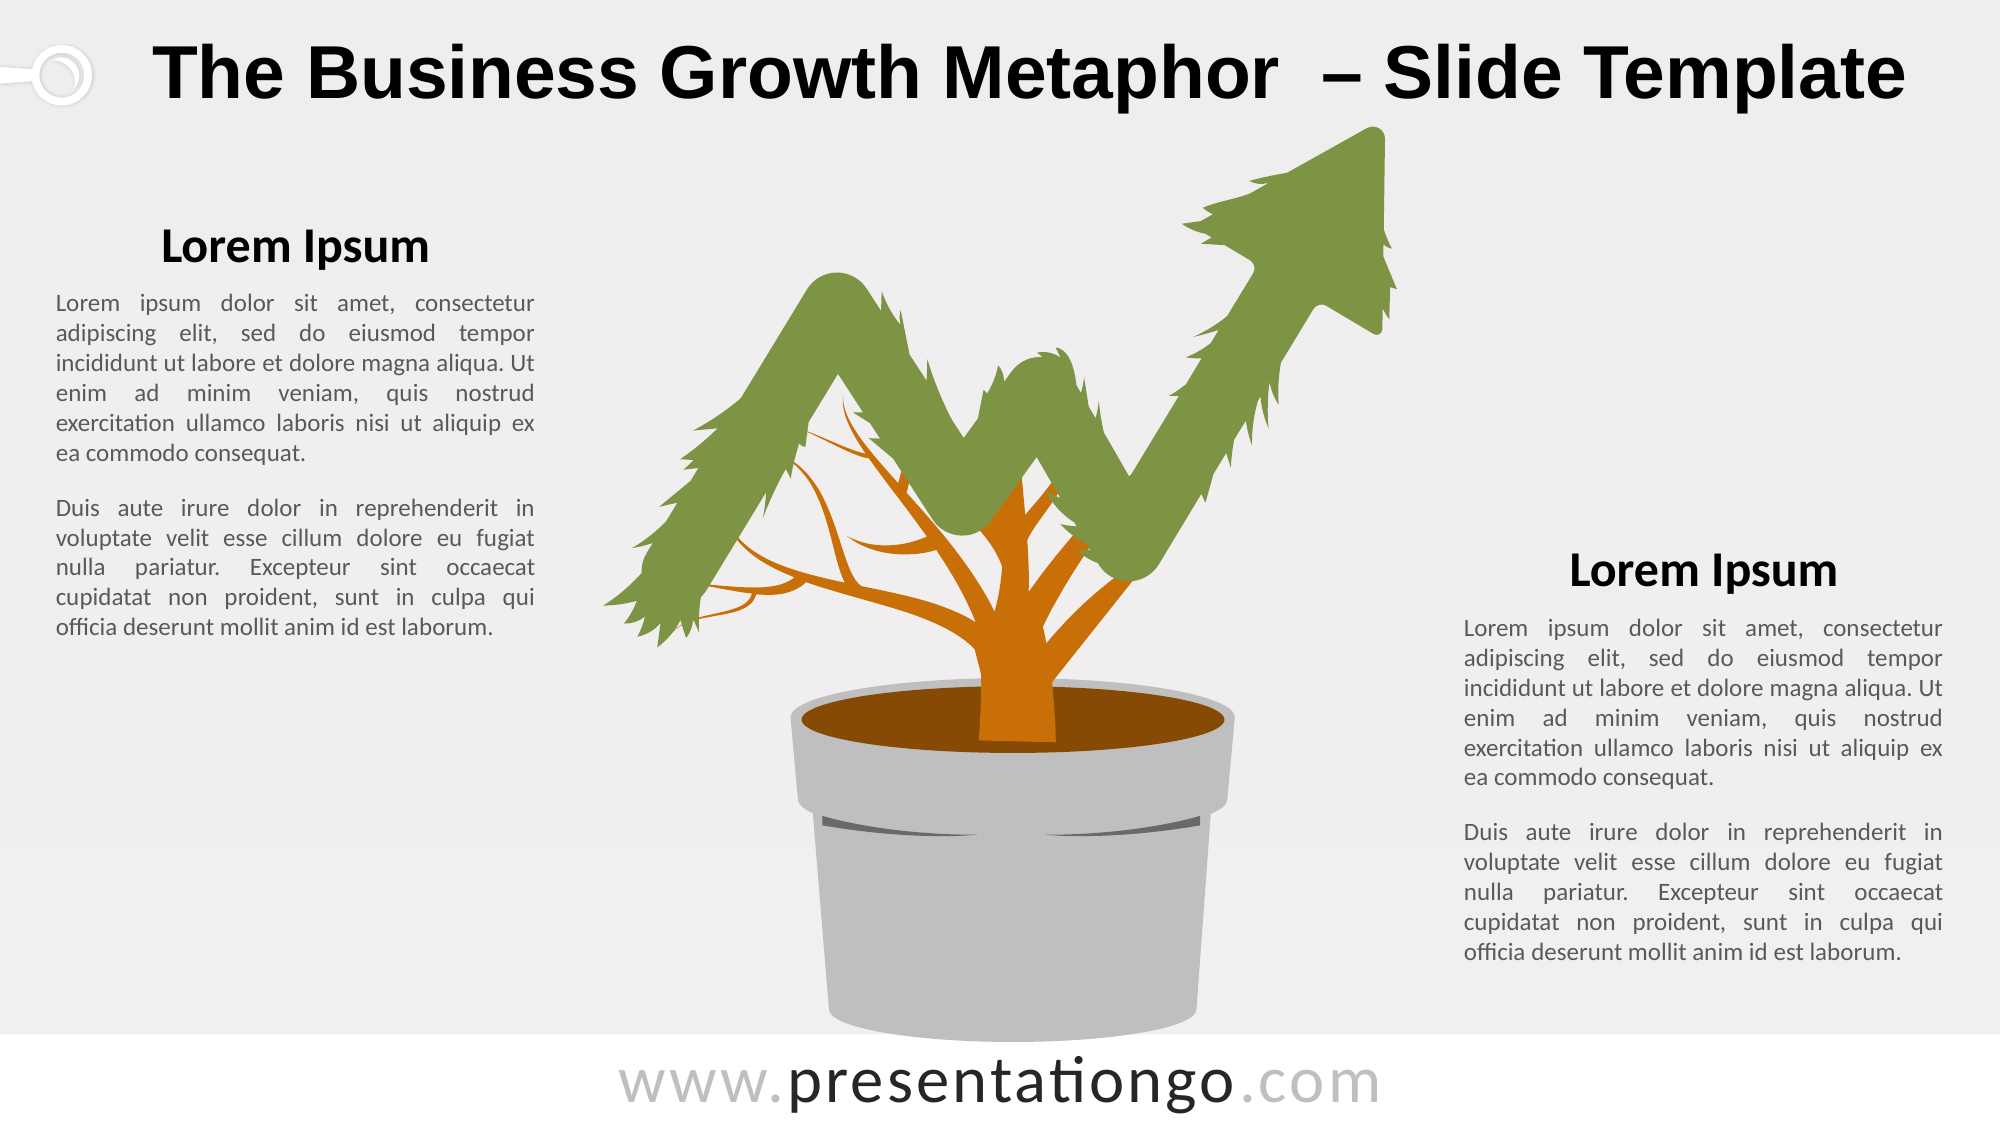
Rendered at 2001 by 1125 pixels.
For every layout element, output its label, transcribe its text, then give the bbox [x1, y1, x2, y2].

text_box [1464, 528, 1945, 978]
title The Business Growth Metaphor – Slide Template [137, 26, 2000, 148]
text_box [55, 203, 536, 653]
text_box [603, 126, 1397, 1042]
